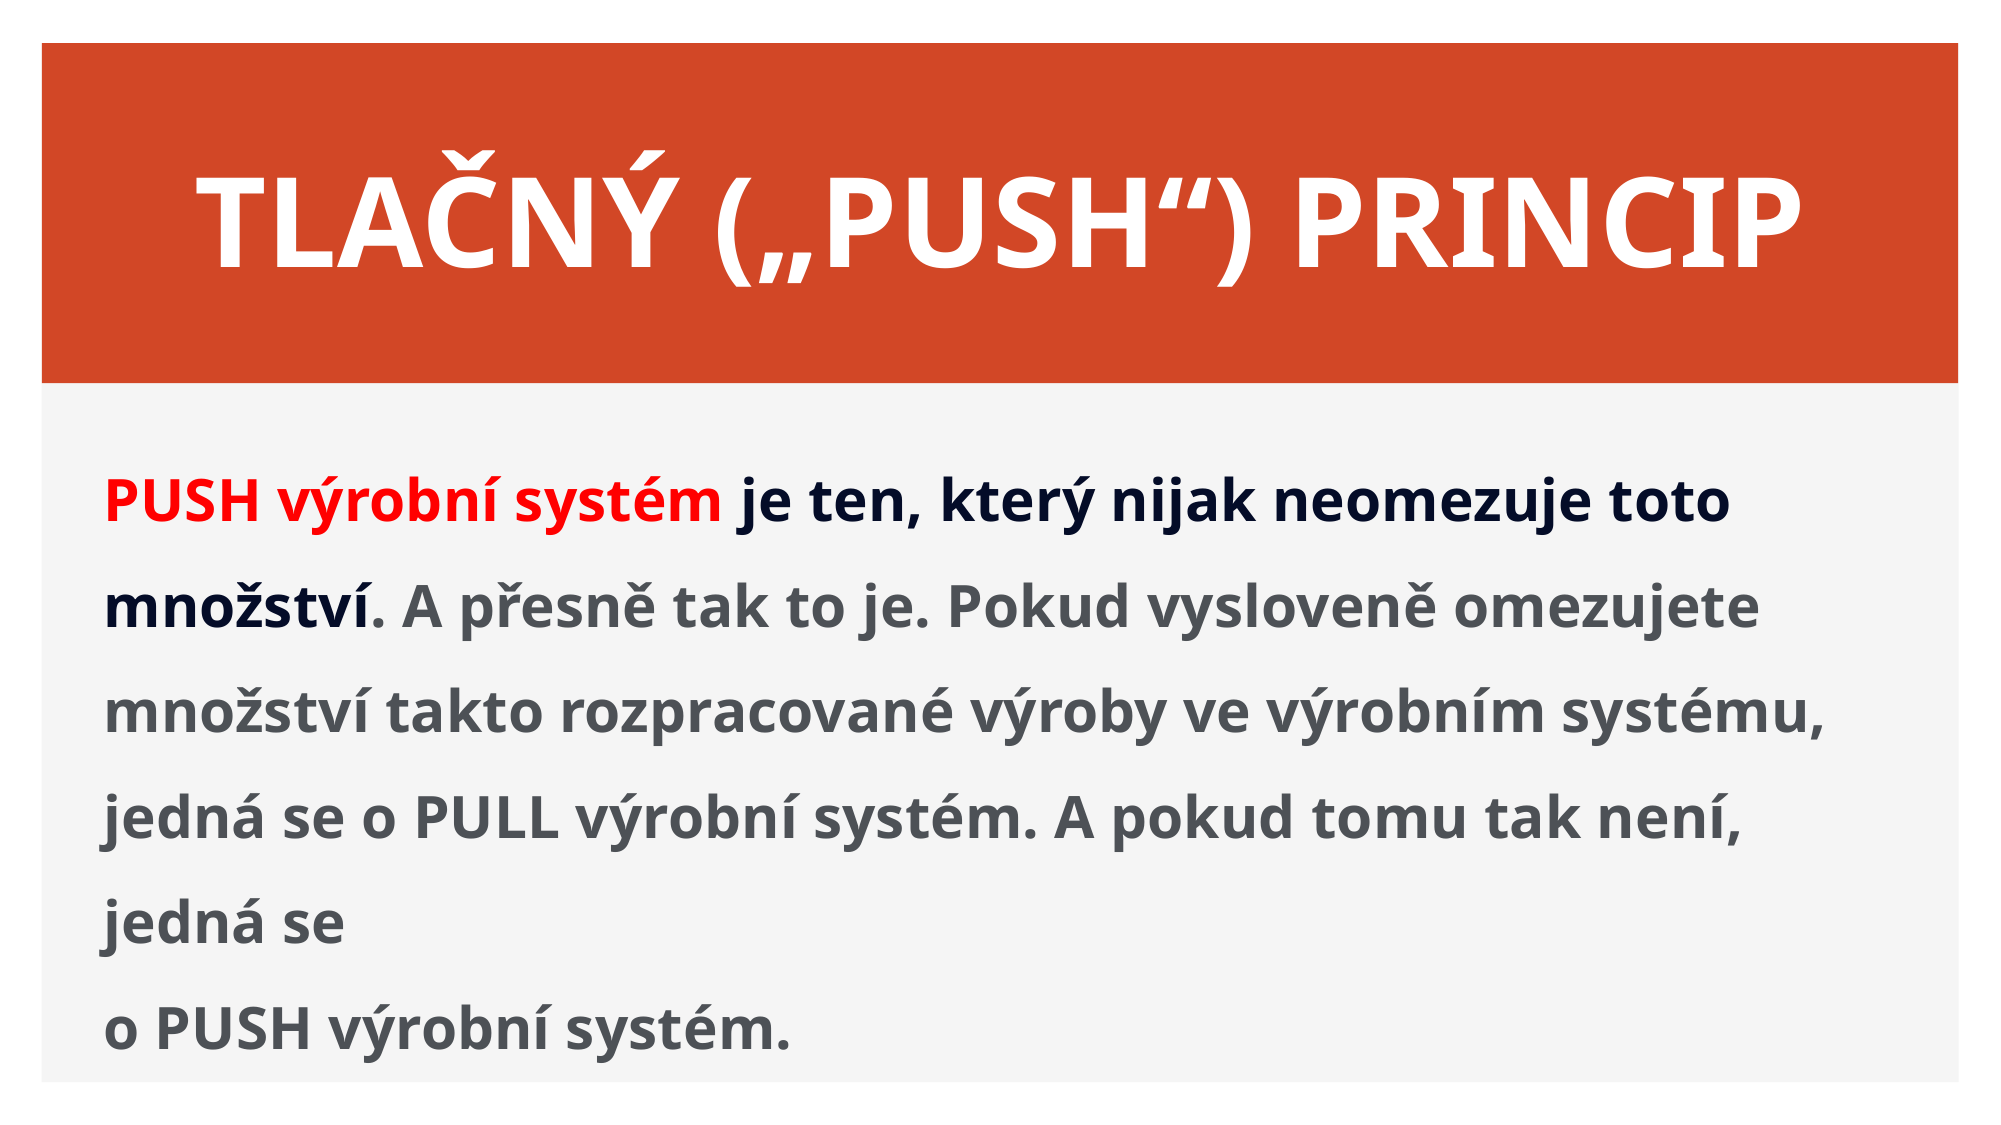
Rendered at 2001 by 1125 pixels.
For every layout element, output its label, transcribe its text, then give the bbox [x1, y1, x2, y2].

list PUSH výrobní systém je ten, který nijak neomezuje toto množství. A přesně tak to je. Pokud vysloveně omezujete množství takto rozpracované výroby ve výrobním systému, jedná se o PULL výrobní systém. A pokud tomu tak není, jedná se o PUSH výrobní systém. [88, 420, 1914, 1073]
title TLAČNÝ („PUSH“) PRINCIP [88, 116, 1914, 301]
